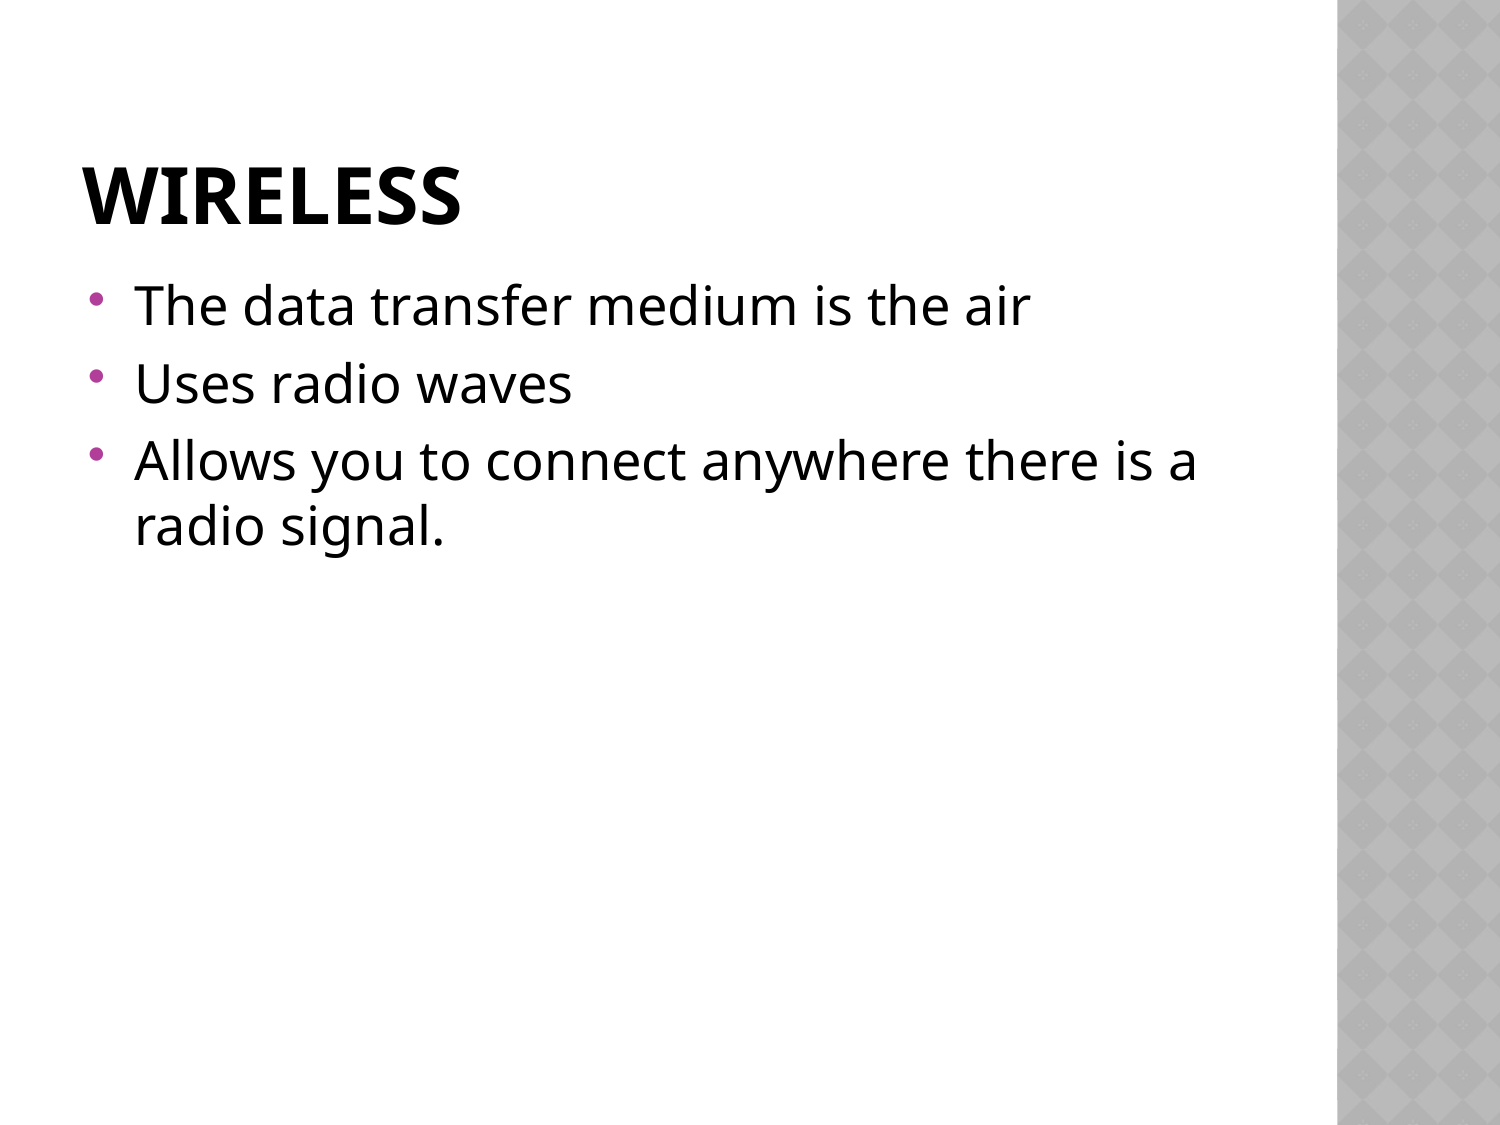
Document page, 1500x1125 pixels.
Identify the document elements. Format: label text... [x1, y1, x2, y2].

title WIRELESS [75, 52, 1263, 240]
list The data transfer medium is the air Uses radio waves Allows you to connect anywhere there is a radio signal. [75, 264, 1263, 1059]
